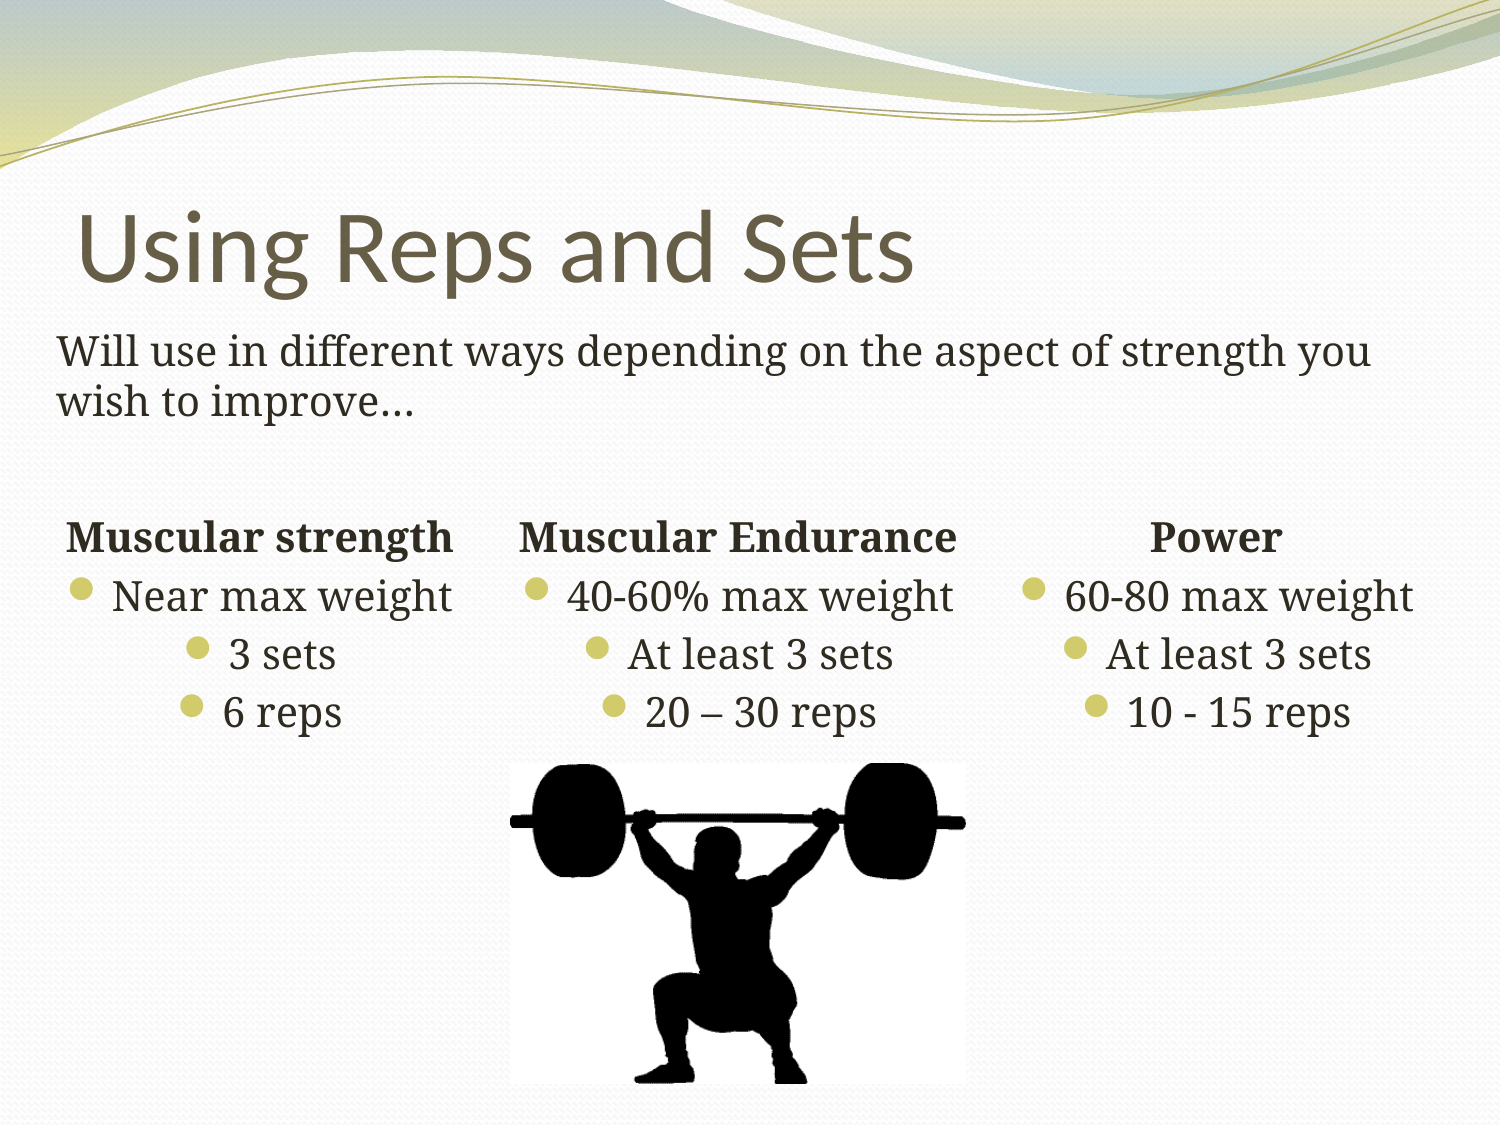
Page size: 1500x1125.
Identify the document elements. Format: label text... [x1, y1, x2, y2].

list Will use in different ways depending on the aspect of strength you wish to improve… [41, 317, 1425, 457]
text_box Muscular strength Near max weight 3 sets 6 reps Muscular Endurance 40-60% max weight At least 3 sets 20 – 30 reps Power 60-80 max weight At least 3 sets 10 - 15 reps [5, 503, 1471, 799]
title Using Reps and Sets [75, 115, 1425, 303]
picture [510, 762, 966, 1084]
